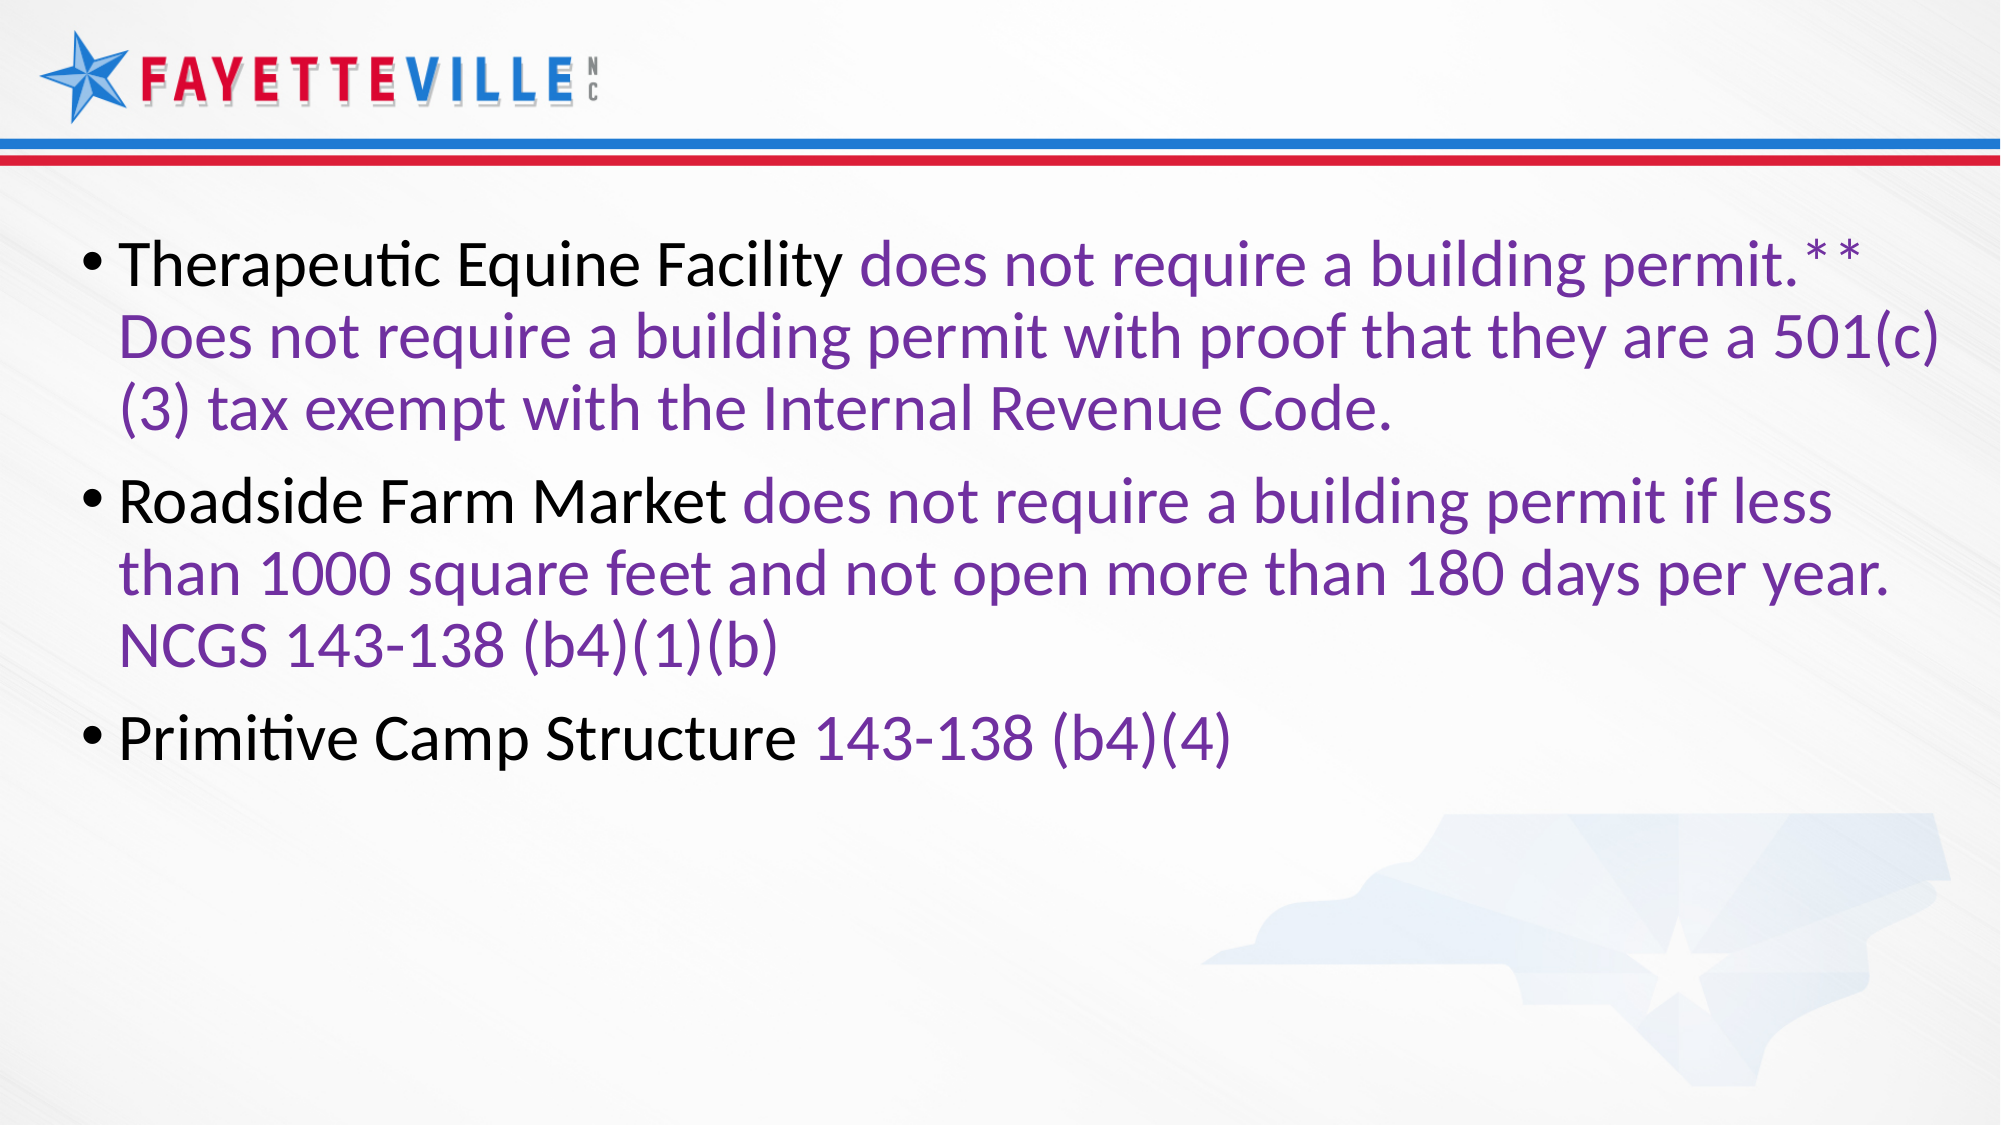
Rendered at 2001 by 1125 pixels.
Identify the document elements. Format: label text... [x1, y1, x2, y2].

list Therapeutic Equine Facility does not require a building permit.** Does not require a building permit with proof that they are a 501(c)(3) tax exempt with the Internal Revenue Code. Roadside Farm Market does not require a building permit if less than 1000 square feet and not open more than 180 days per year. NCGS 143-138 (b4)(1)(b) Primitive Camp Structure 143-138 (b4)(4) [65, 221, 1963, 1066]
picture [0, 0, 2001, 1125]
